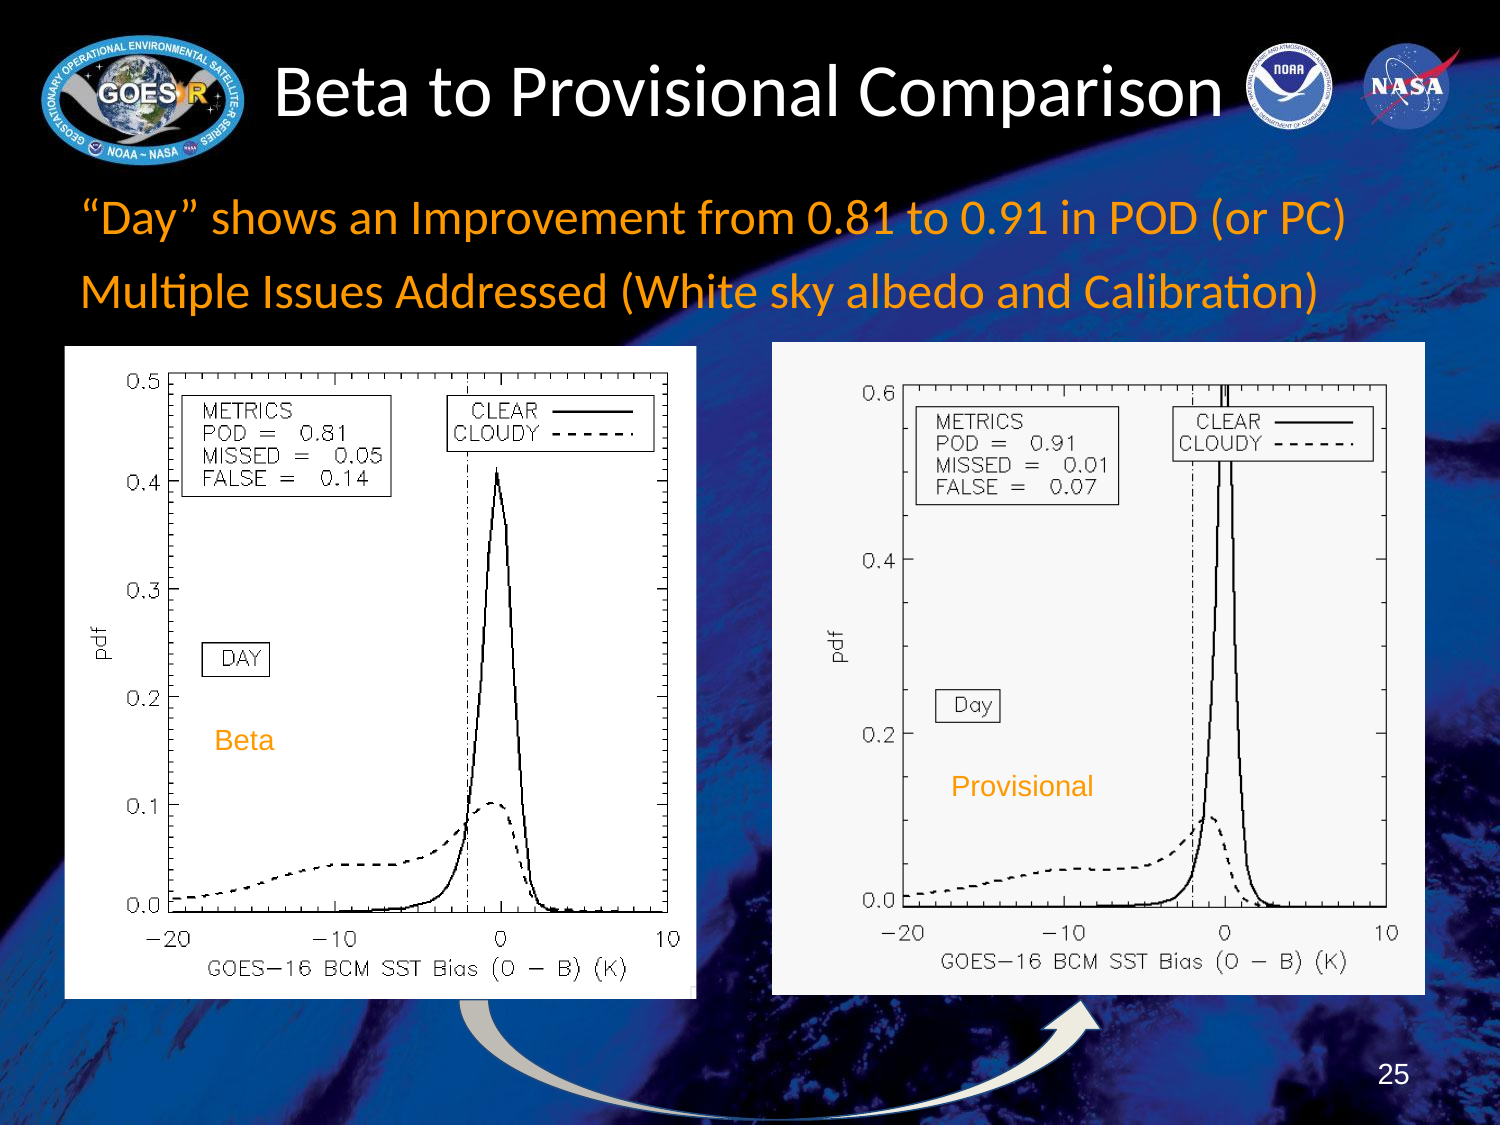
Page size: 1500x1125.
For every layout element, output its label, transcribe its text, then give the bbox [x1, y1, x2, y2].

text_box [459, 1003, 1102, 1120]
list “Day” shows an Improvement from 0.81 to 0.91 in POD (or PC) Multiple Issues Addressed (White sky albedo and Calibration) [64, 169, 1415, 291]
slide_number 25 [1074, 1042, 1425, 1103]
picture [0, 0, 1500, 1125]
title Beta to Provisional Comparison [75, 0, 1425, 180]
